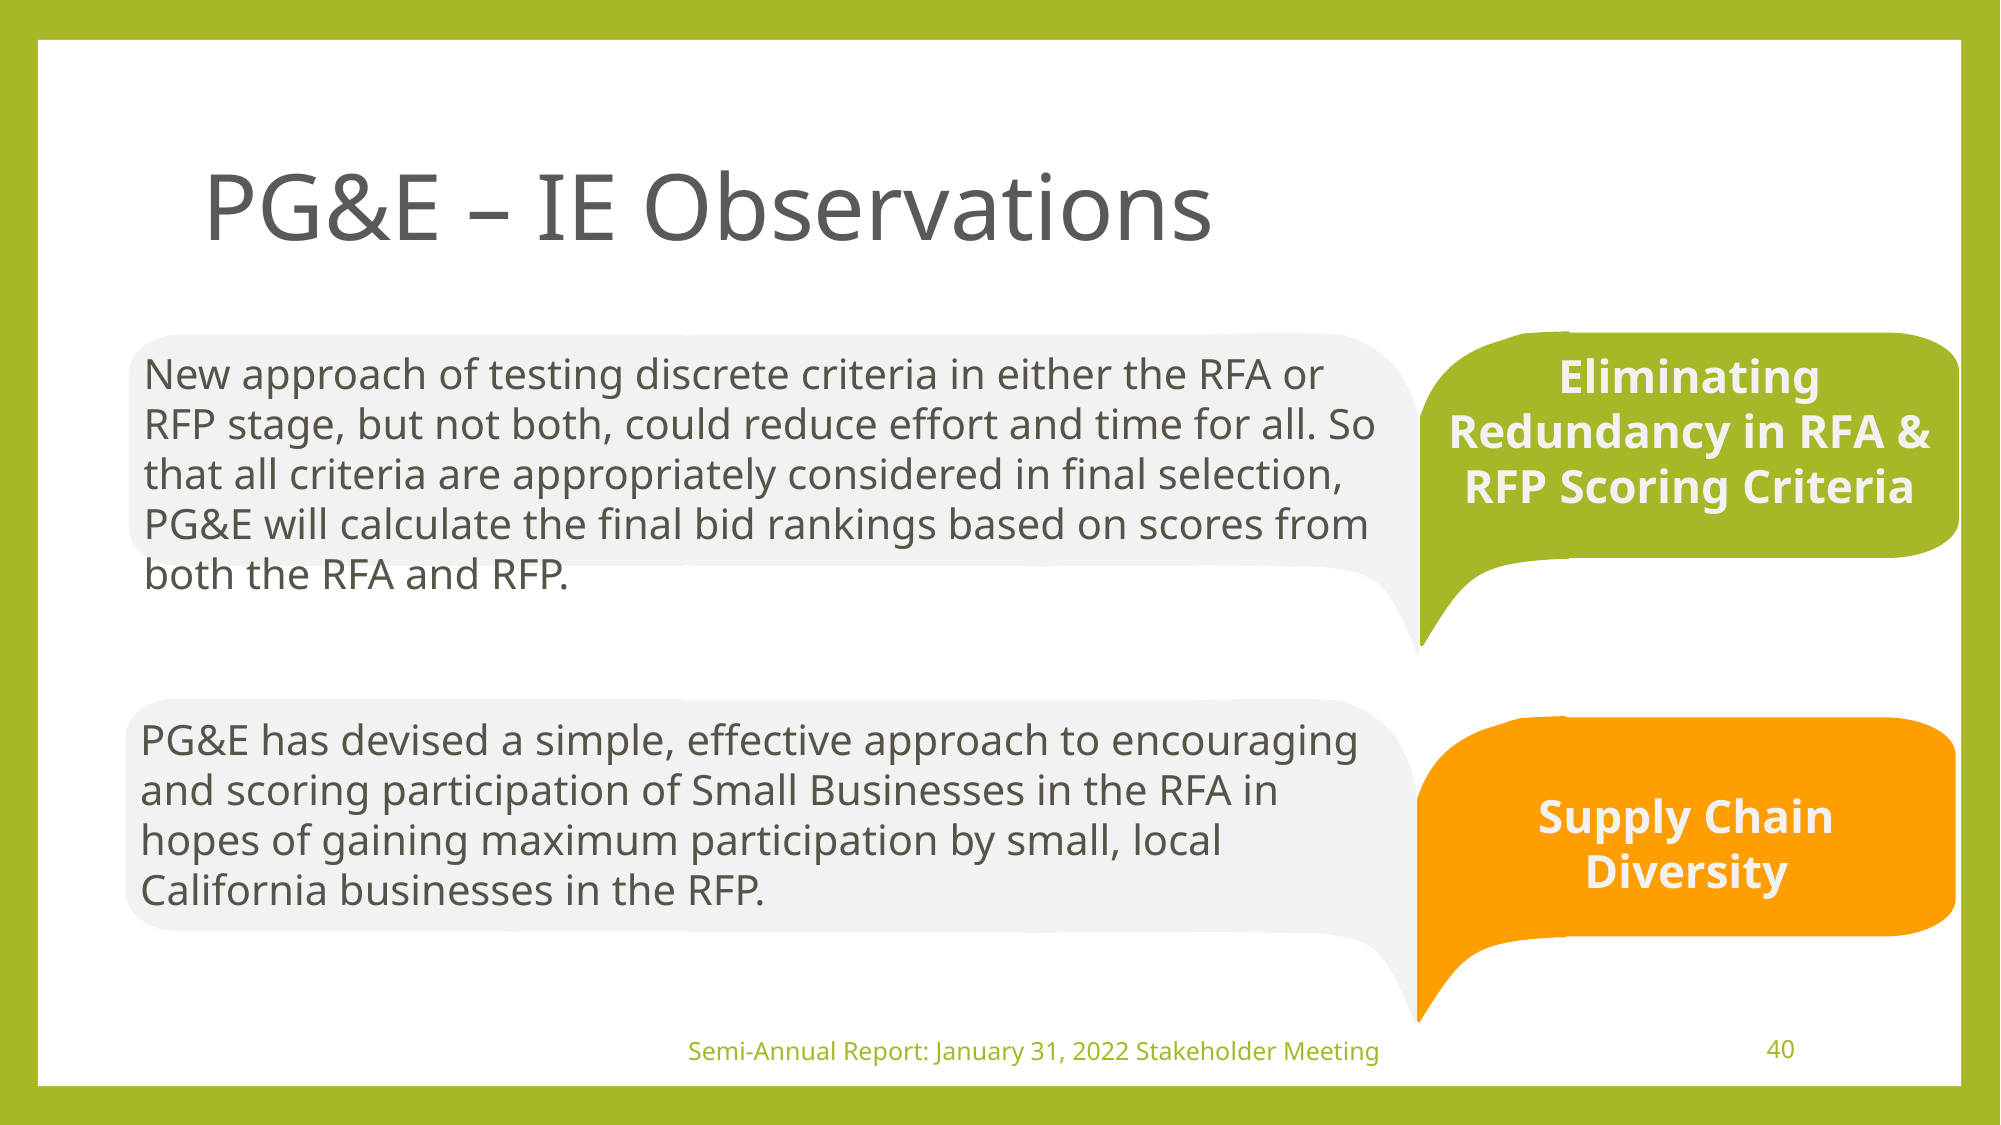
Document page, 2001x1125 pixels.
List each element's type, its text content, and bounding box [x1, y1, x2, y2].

footer Semi-Annual Report: January 31, 2022 Stakeholder Meeting [647, 1020, 1422, 1081]
text_box Supply Chain Diversity [1416, 716, 1956, 1020]
slide_number 40 [1530, 1020, 1811, 1081]
text_box Eliminating Redundancy in RFA & RFP Scoring Criteria [1420, 331, 1960, 647]
text_box New approach of testing discrete criteria in either the RFA or RFP stage, but not both, could reduce effort and time for all. So that all criteria are appropriately considered in final selection, PG&E will calculate the final bid rankings based on scores from both the RFA and RFP. [127, 331, 1421, 660]
text_box PG&E has devised a simple, effective approach to encouraging and scoring participation of Small Businesses in the RFA in hopes of gaining maximum participation by small, local California businesses in the RFP. [123, 696, 1418, 1020]
title PG&E – IE Observations [187, 99, 1808, 323]
